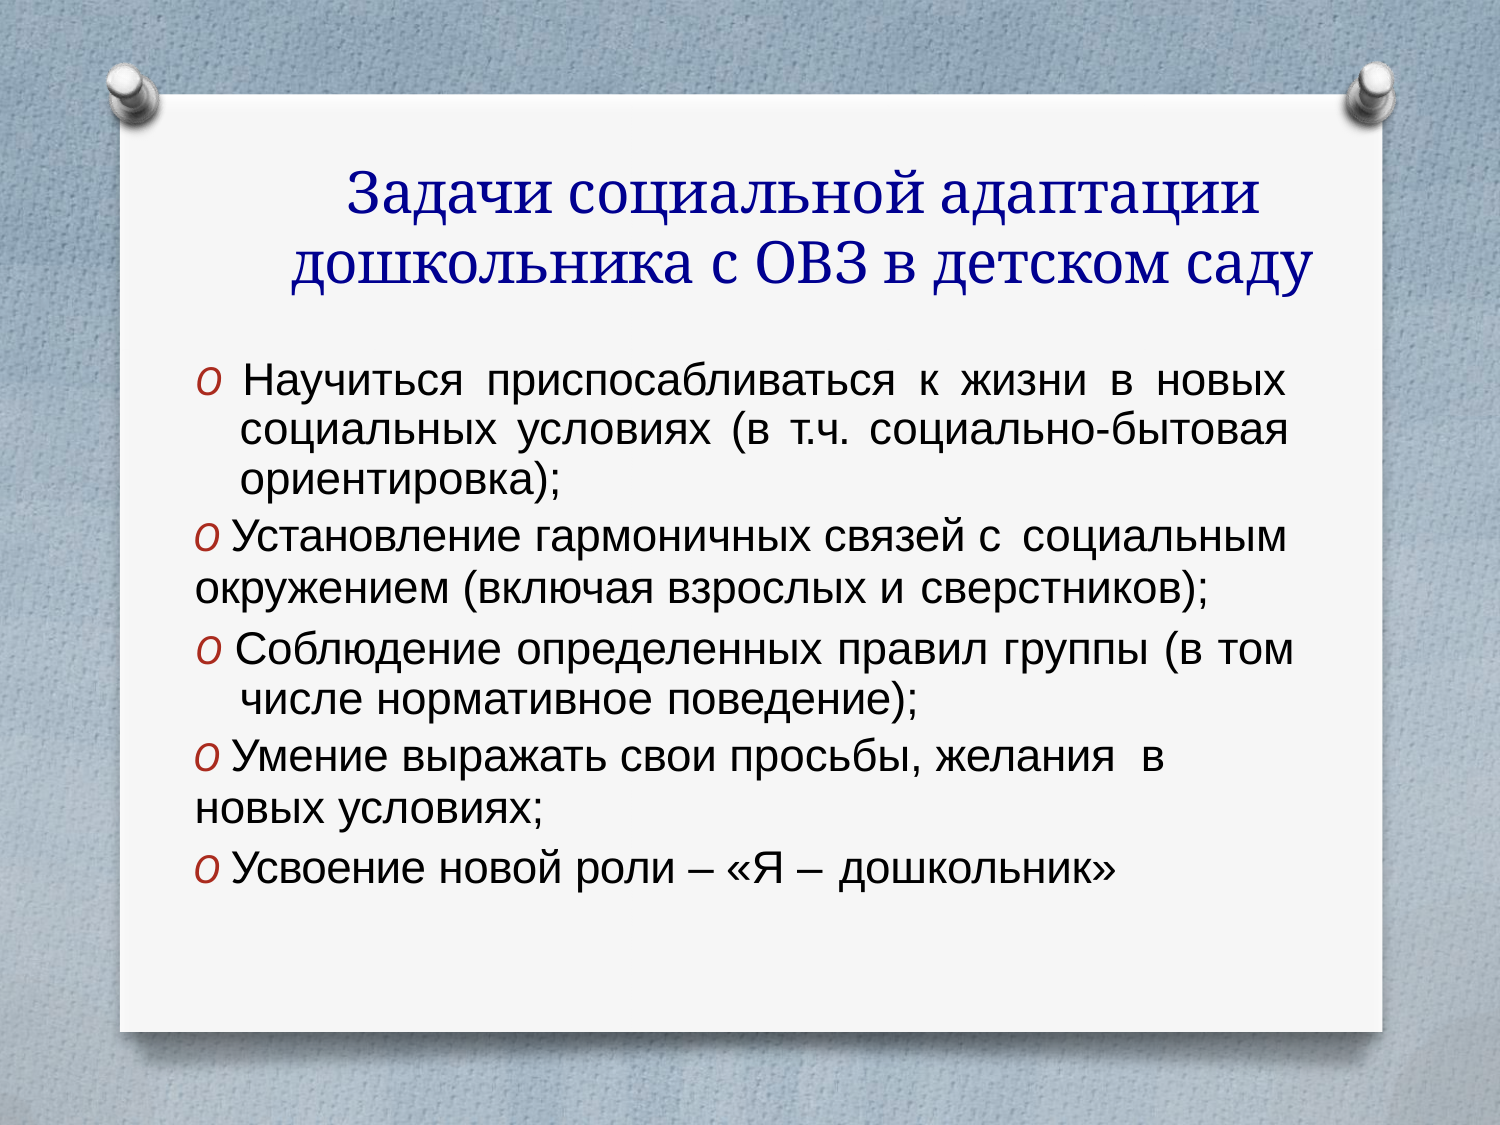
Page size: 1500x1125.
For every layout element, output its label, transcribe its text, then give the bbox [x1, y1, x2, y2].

text_box O Научиться приспосабливаться к жизни в новых социальных условиях (в т.ч. социально-бытовая ориентировка); O Установление гармоничных связей с социальным окружением (включая взрослых и сверстников); O Соблюдение определенных правил группы (в том числе нормативное поведение); O Умение выражать свои просьбы, желания в новых условиях; O Усвоение новой роли – «Я – дошкольник» [192, 346, 1310, 894]
title Задачи социальной адаптации дошкольника с ОВЗ в детском саду [147, 98, 1353, 343]
picture [0, 0, 1500, 1125]
